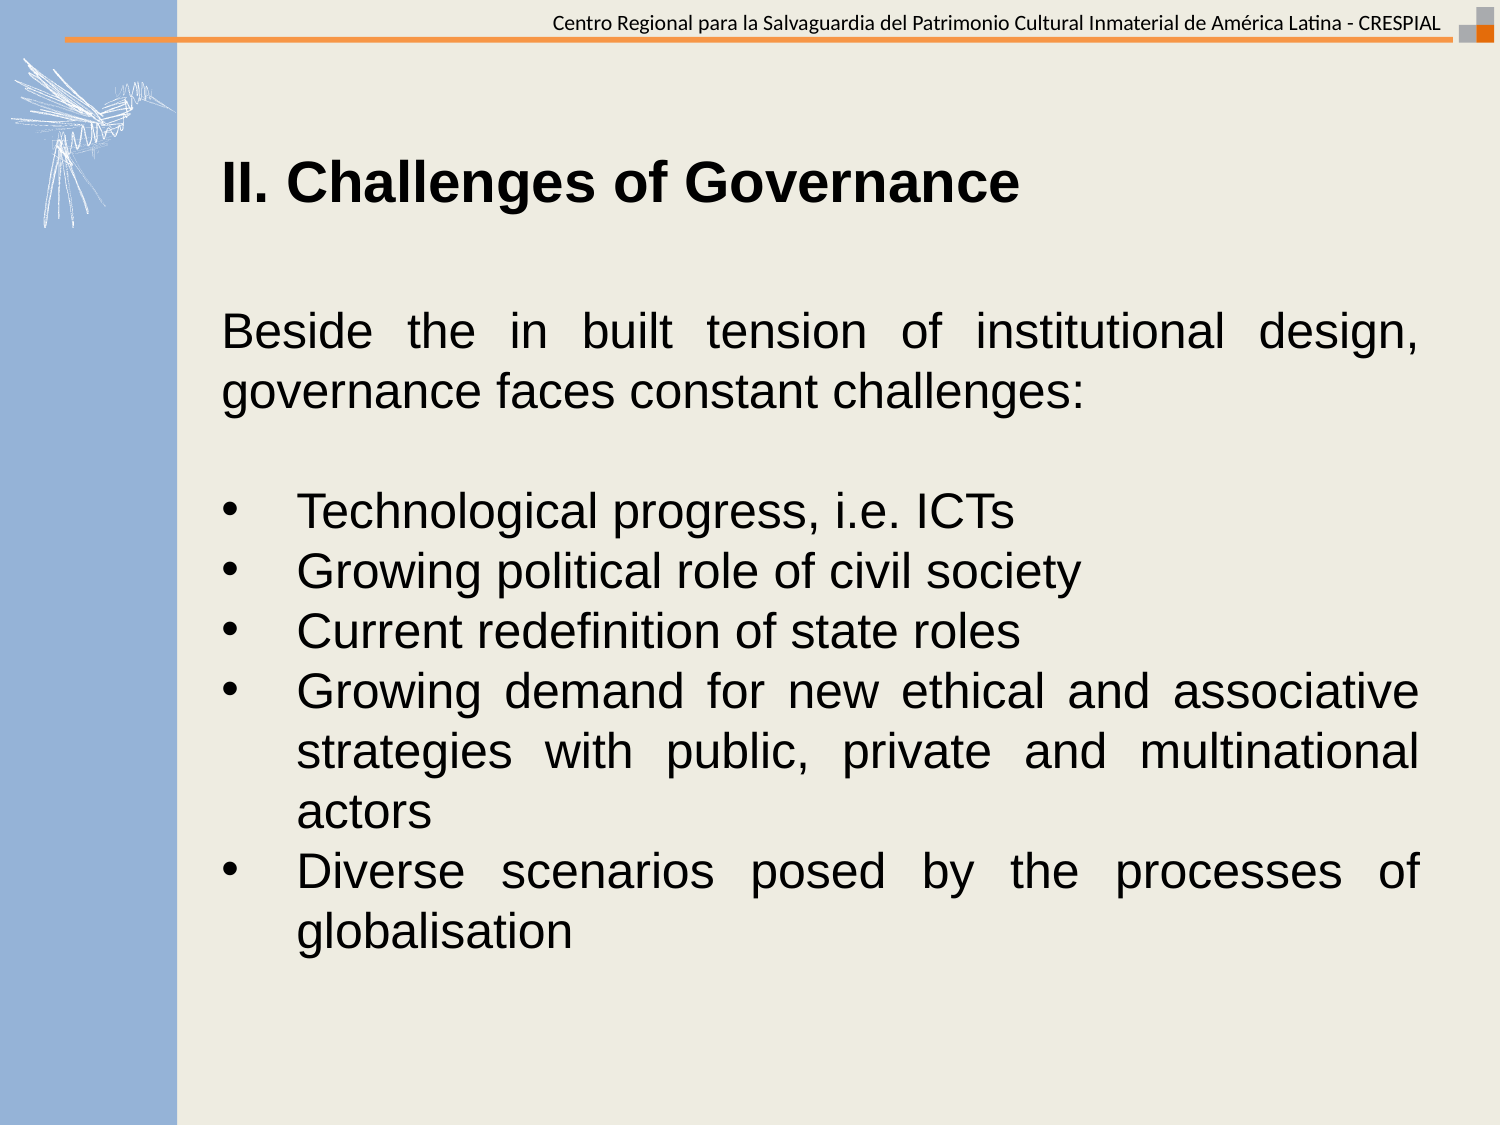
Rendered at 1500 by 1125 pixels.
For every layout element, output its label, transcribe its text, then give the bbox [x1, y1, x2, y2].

text_box Beside the in built tension of institutional design, governance faces constant challenges: Technological progress, i.e. ICTs Growing political role of civil society Current redefinition of state roles Growing demand for new ethical and associative strategies with public, private and multinational actors Diverse scenarios posed by the processes of globalisation [206, 290, 1435, 1026]
text_box II. Challenges of Governance [206, 137, 1270, 290]
